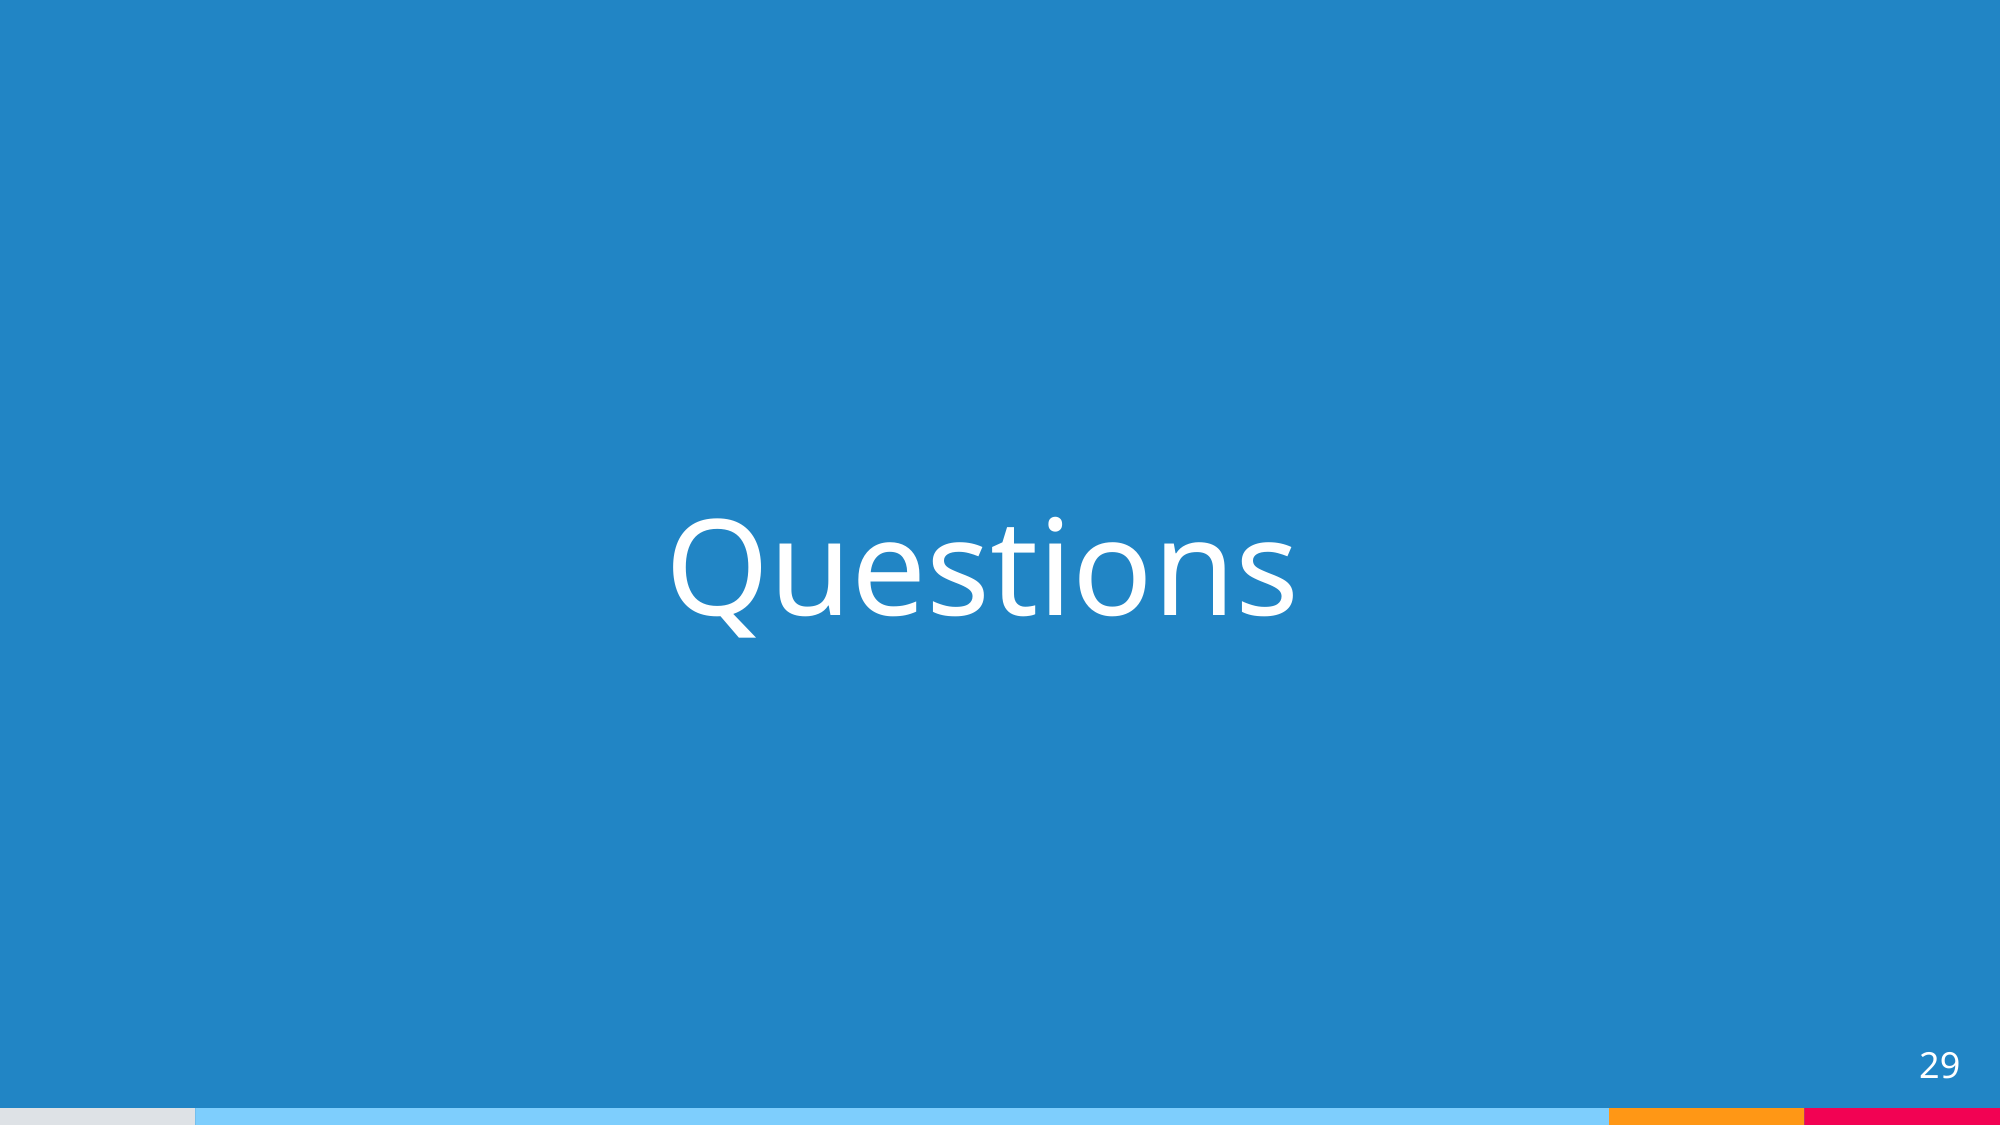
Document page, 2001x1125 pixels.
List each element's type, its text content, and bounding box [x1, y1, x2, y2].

title Questions [510, 376, 1490, 749]
slide_number 29 [1879, 1027, 2000, 1096]
